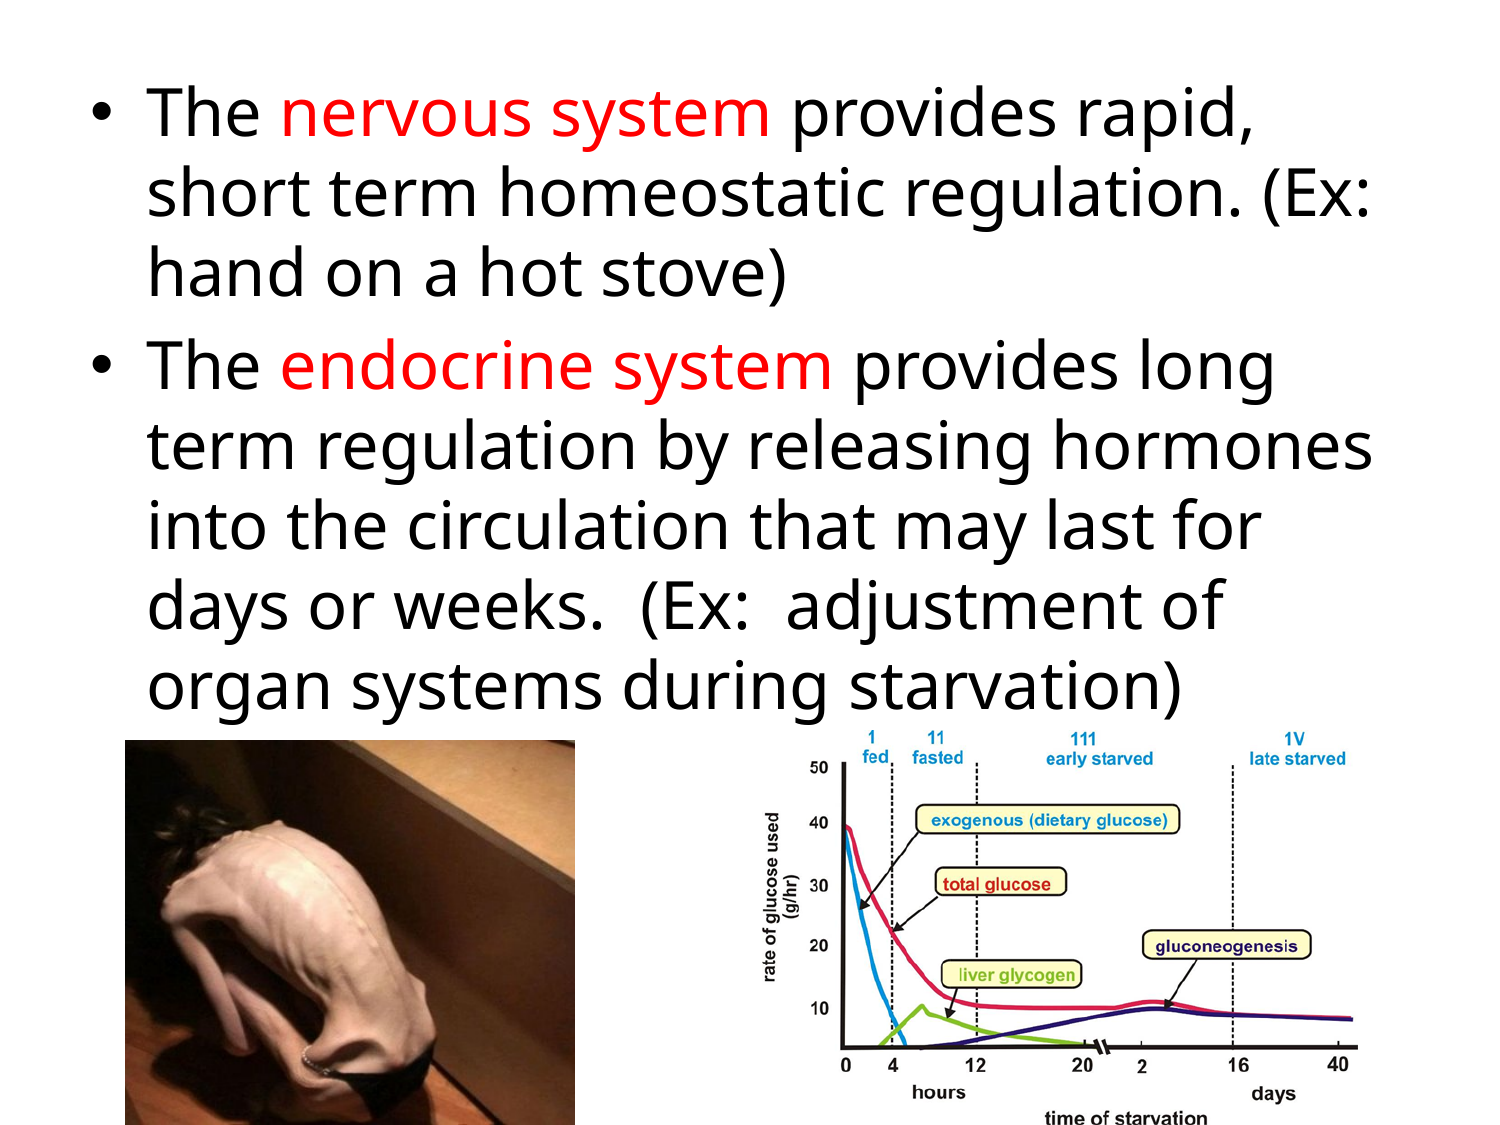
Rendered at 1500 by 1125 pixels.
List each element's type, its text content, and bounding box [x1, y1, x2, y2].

list The nervous system provides rapid, short term homeostatic regulation. (Ex: hand on a hot stove) The endocrine system provides long term regulation by releasing hormones into the circulation that may last for days or weeks. (Ex: adjustment of organ systems during starvation) [75, 62, 1425, 1005]
picture [124, 740, 575, 1125]
picture [762, 730, 1359, 1125]
